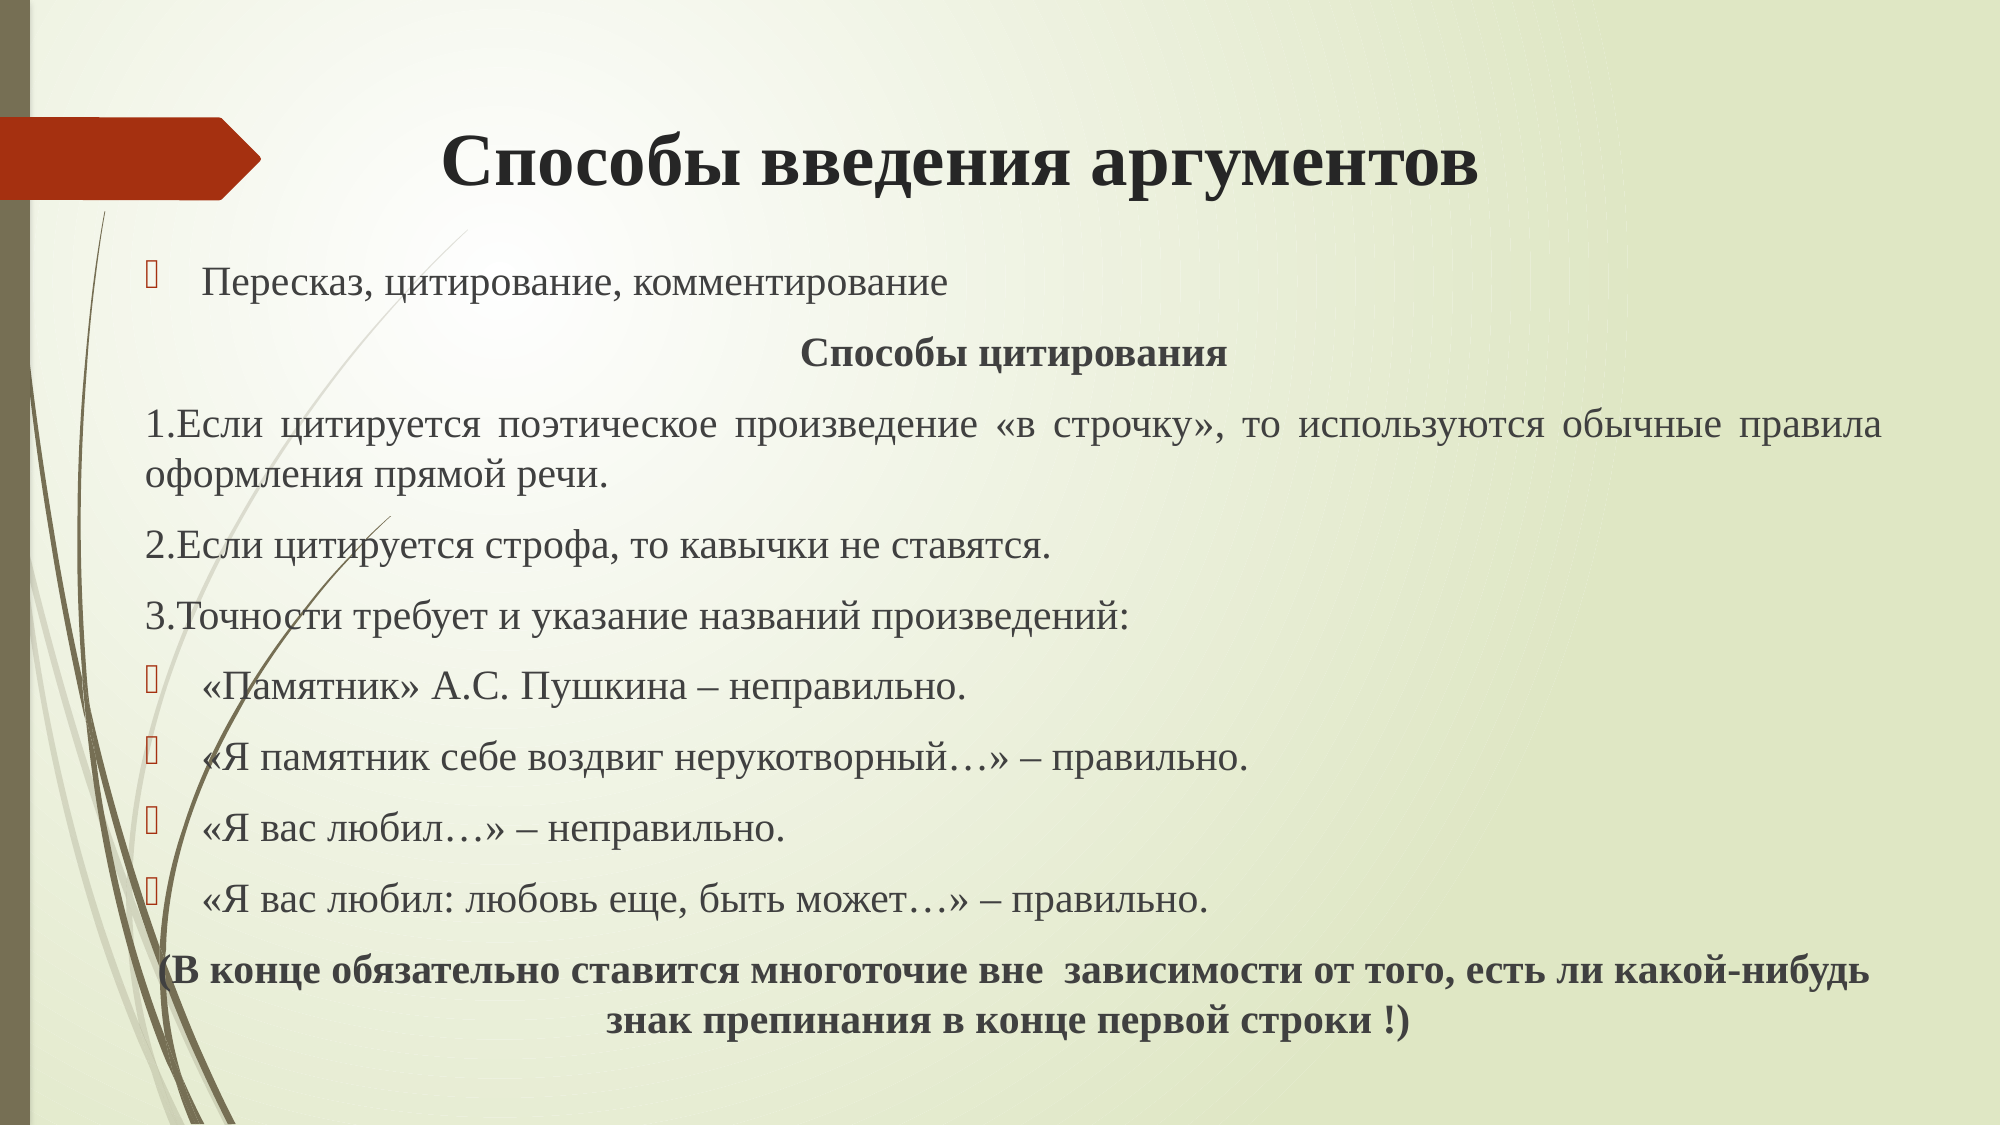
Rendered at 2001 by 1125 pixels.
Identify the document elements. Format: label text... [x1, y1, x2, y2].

title Способы введения аргументов [425, 102, 1888, 246]
list Пересказ, цитирование, комментирование Способы цитирования 1.Если цитируется поэтическое произведение «в строчку», то используются обычные правила оформления прямой речи. 2.Если цитируется строфа, то кавычки не ставятся. 3.Точности требует и указание названий произведений: «Памятник» А.С. Пушкина – неправильно. «Я памятник себе воздвиг нерукотворный…» – правильно. «Я вас любил…» – неправильно. «Я вас любил: любовь еще, быть может…» – правильно. (В конце обязательно ставится многоточие вне зависимости от того, есть ли какой-нибудь знак препинания в конце первой строки !) [129, 246, 1898, 909]
